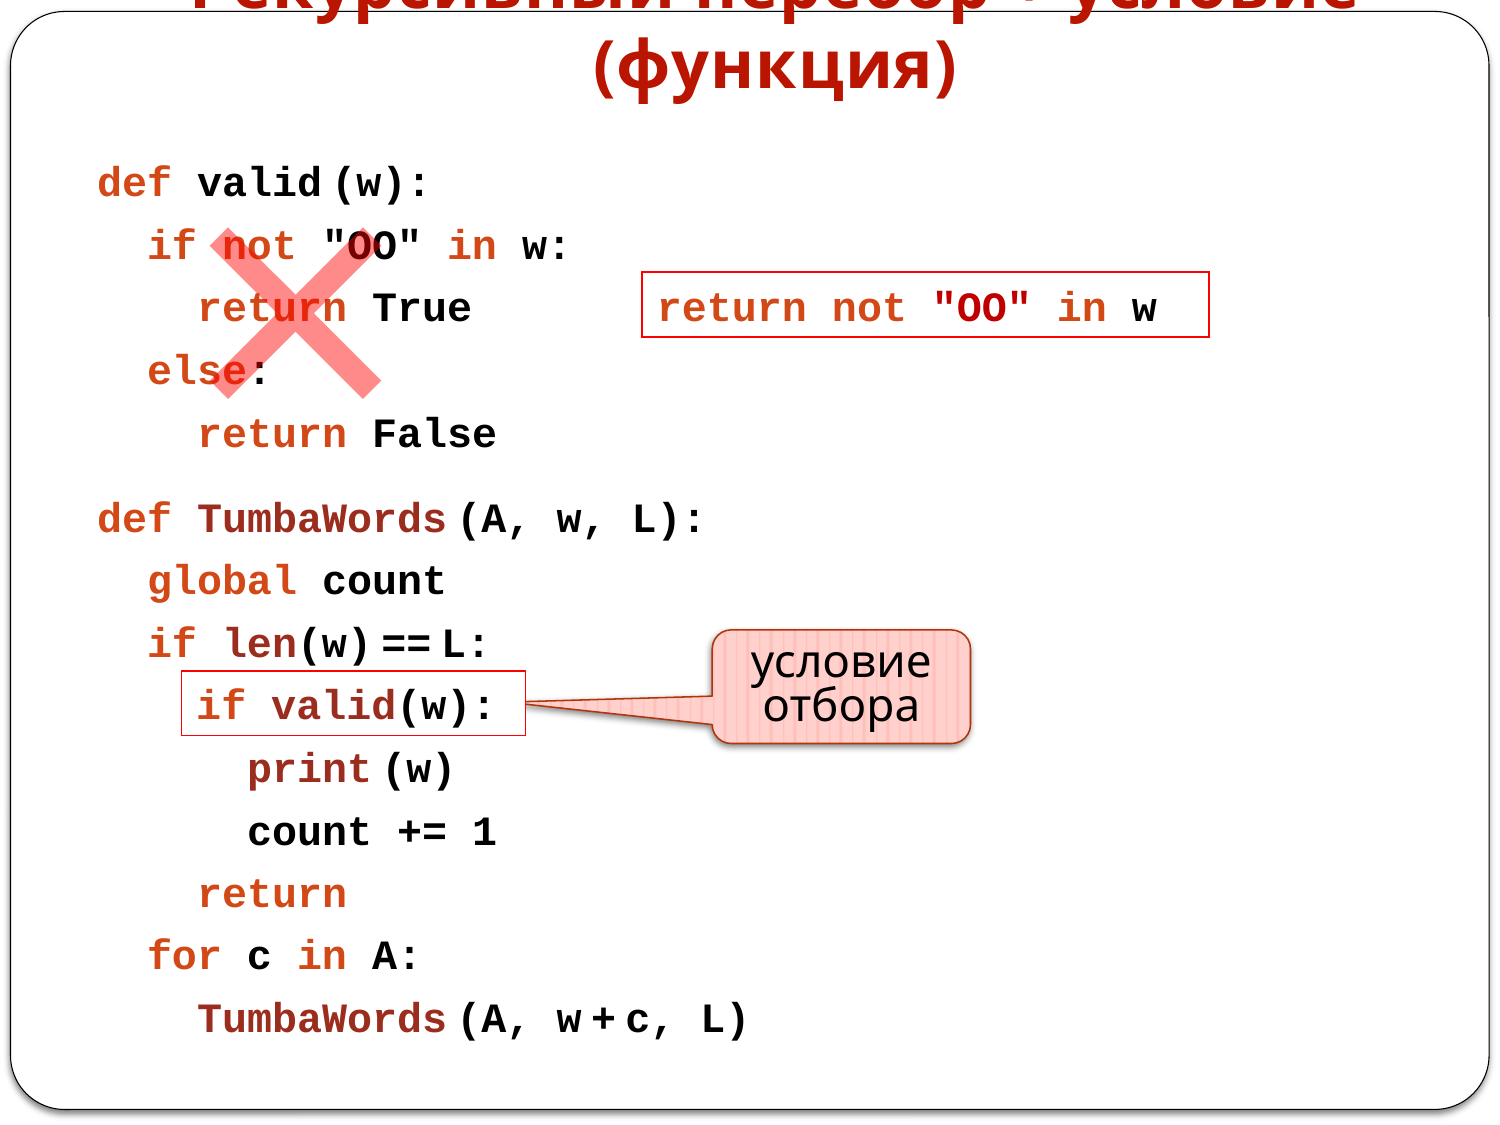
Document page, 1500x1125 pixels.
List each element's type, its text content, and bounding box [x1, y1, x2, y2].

text_box return not "ОО" in w [642, 272, 1209, 337]
text_box условие отбора [526, 629, 972, 745]
text_box if valid(w): [181, 670, 526, 736]
text_box def valid (w): if not "ОО" in w: return True else: return False [68, 155, 1415, 456]
title Рекурсивный перебор + условие (функция) [51, 0, 1500, 118]
text_box [209, 227, 382, 400]
text_box def TumbaWords (A, w, L): global count if len(w) == L: if valid(w): print (w) count += 1 return for c in A: TumbaWords (A, w + c, L) [68, 490, 1415, 1042]
